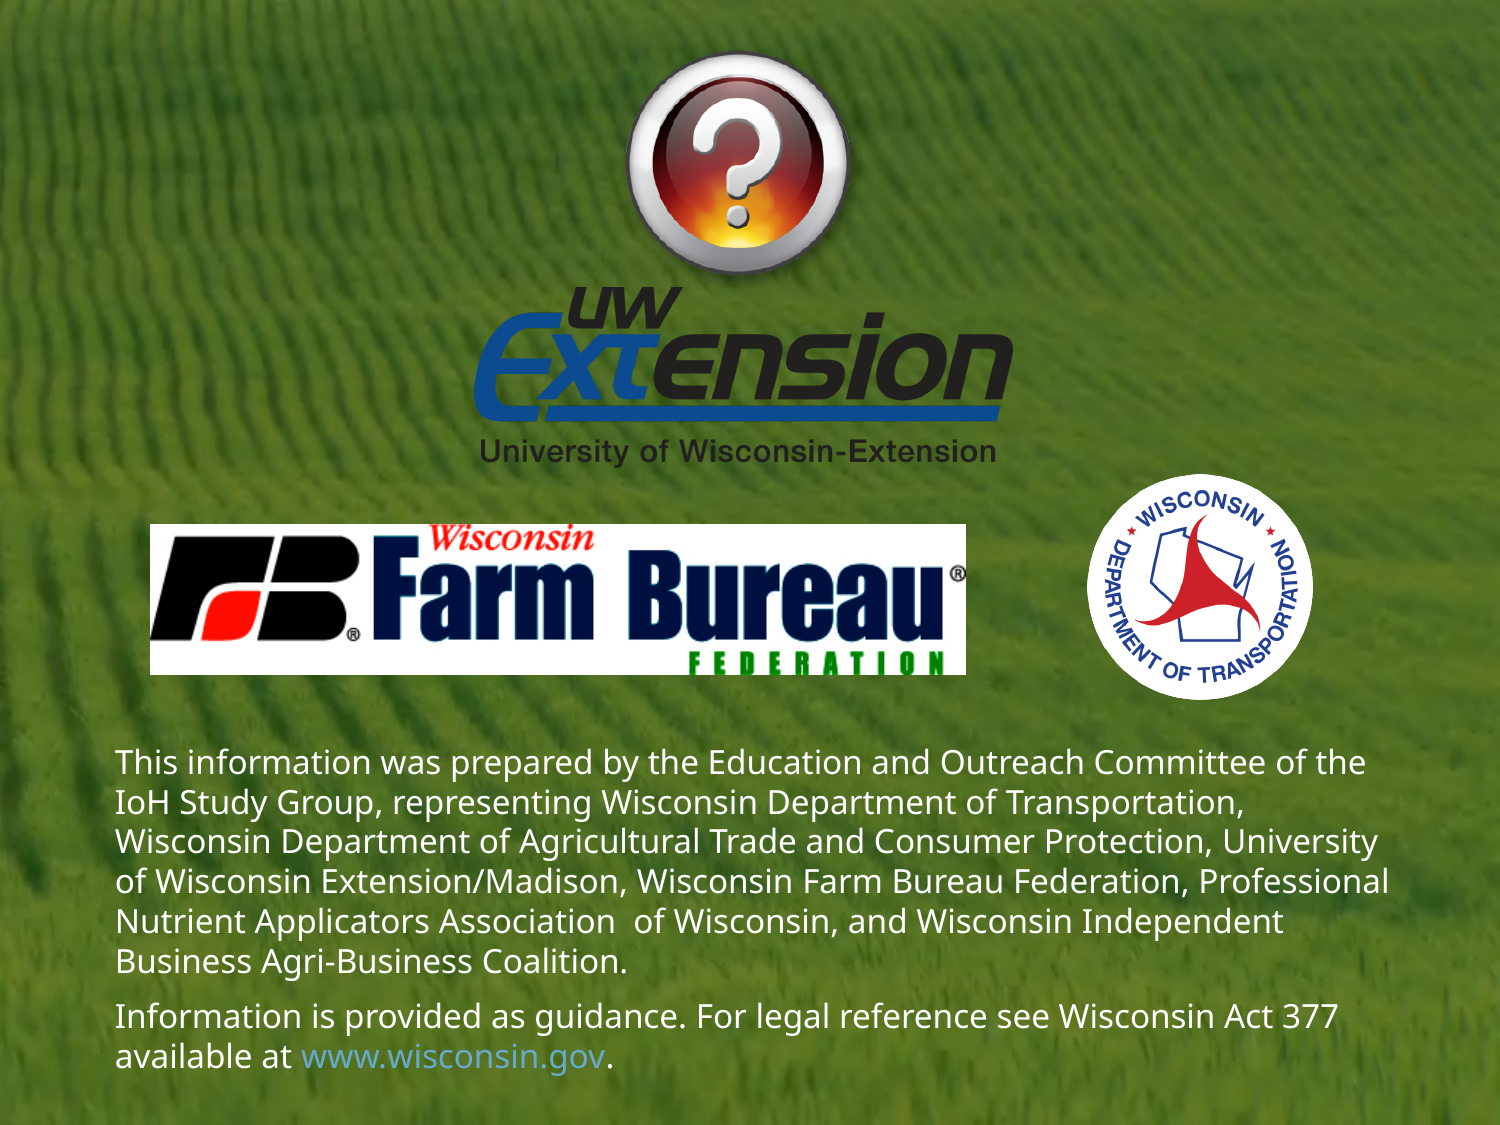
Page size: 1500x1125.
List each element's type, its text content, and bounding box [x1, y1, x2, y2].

text_box This information was prepared by the Education and Outreach Committee of the IoH Study Group, representing Wisconsin Department of Transportation, Wisconsin Department of Agricultural Trade and Consumer Protection, University of Wisconsin Extension/Madison, Wisconsin Farm Bureau Federation, Professional Nutrient Applicators Association of Wisconsin, and Wisconsin Independent Business Agri-Business Coalition. Information is provided as guidance. For legal reference see Wisconsin Act 377 available at www.wisconsin.gov. [99, 733, 1413, 1125]
picture [0, 0, 1500, 1125]
